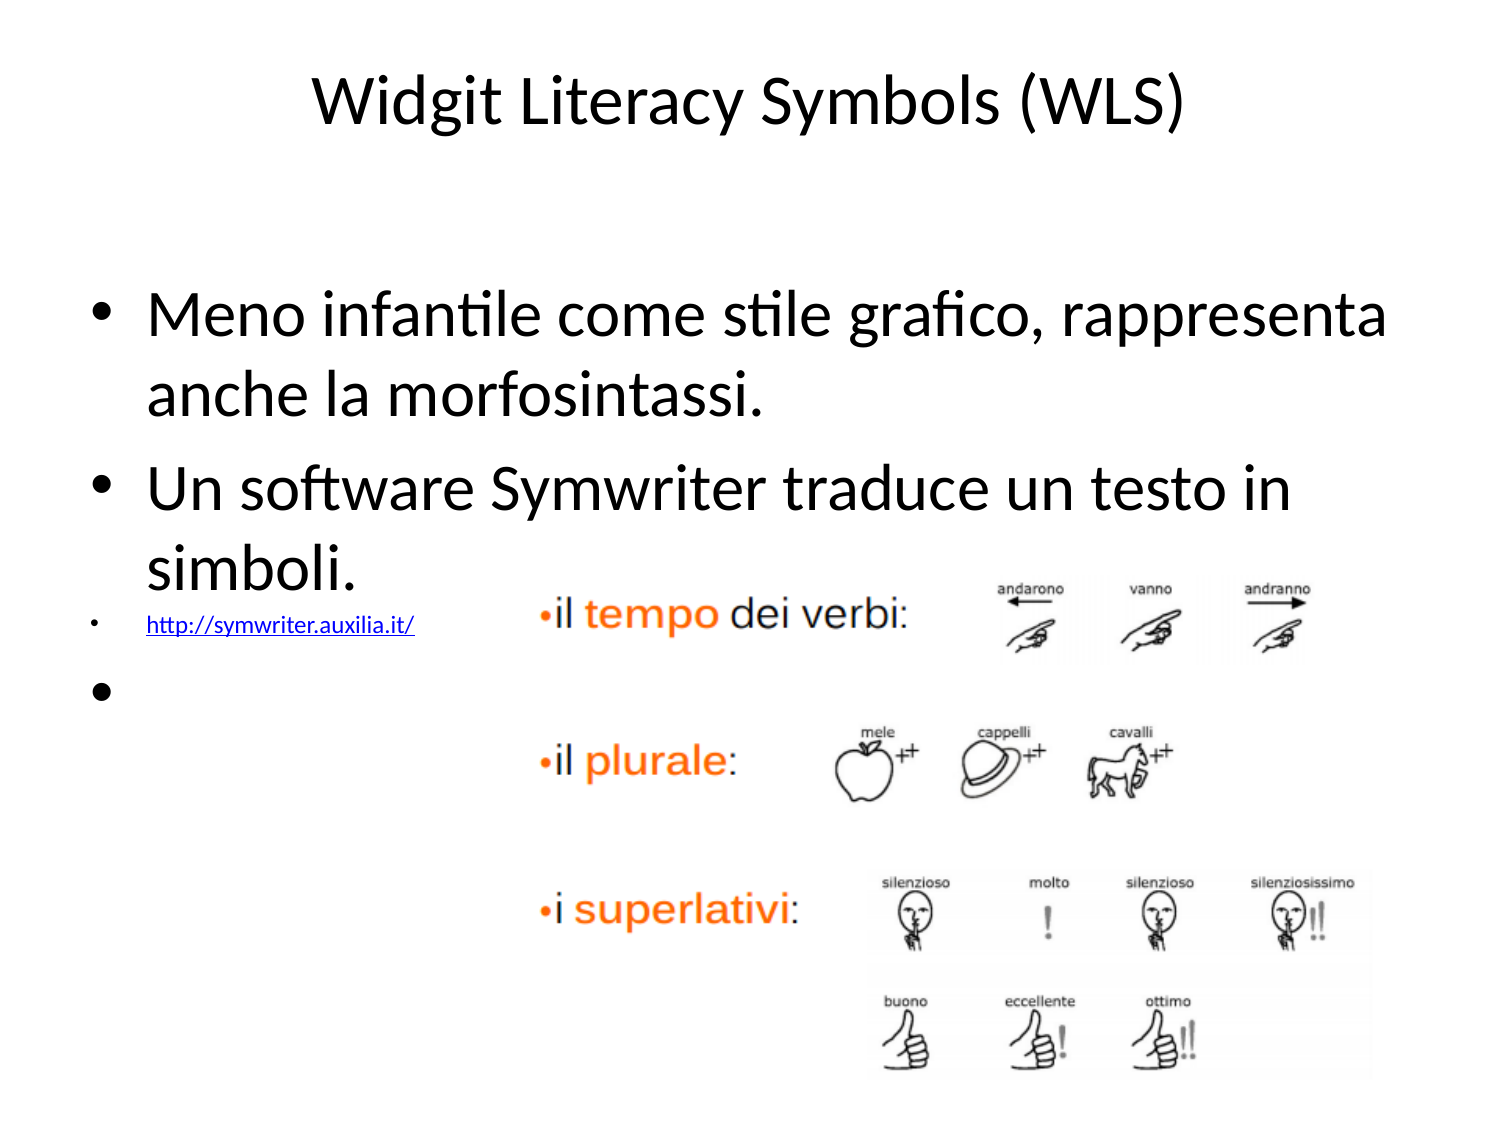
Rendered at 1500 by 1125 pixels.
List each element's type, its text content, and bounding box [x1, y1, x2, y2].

list Meno infantile come stile grafico, rappresenta anche la morfosintassi. Un software Symwriter traduce un testo in simboli. http://symwriter.auxilia.it/ [75, 262, 1425, 1005]
title Widgit Literacy Symbols (WLS) [75, 45, 1425, 233]
picture [489, 564, 1433, 1125]
